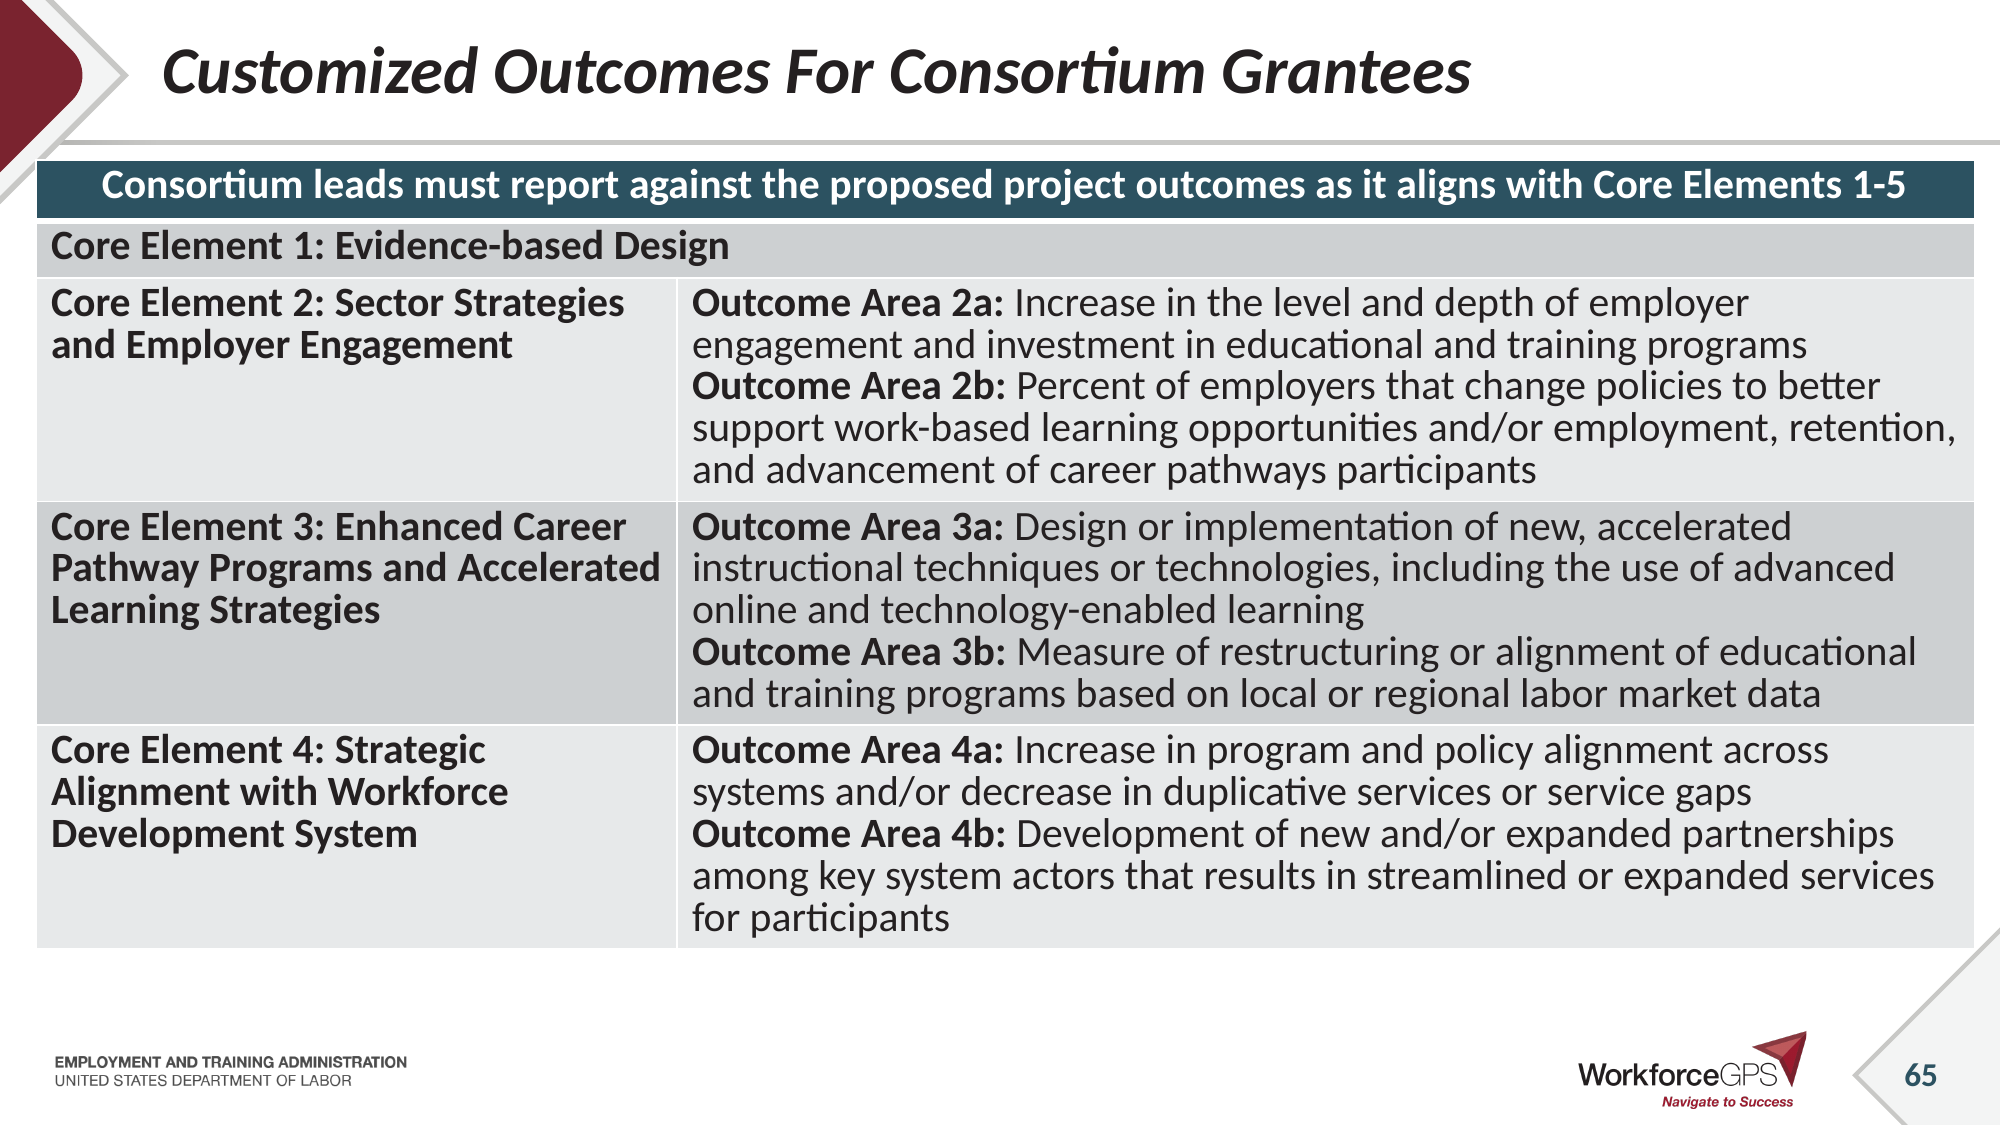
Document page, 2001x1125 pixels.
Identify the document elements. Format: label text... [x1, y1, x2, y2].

table_cell Core Element 3: Enhanced Career Pathway Programs and Accelerated Learning Strategies [37, 502, 676, 724]
table_cell Core Element 2: Sector Strategies and Employer Engagement [37, 279, 676, 501]
table_header Consortium leads must report against the proposed project outcomes as it aligns with Core Elements 1-5 [37, 161, 1974, 218]
table_cell Outcome Area 4a: Increase in program and policy alignment across systems and/or decrease in duplicative services or service gaps Outcome Area 4b: Development of new and/or expanded partnerships among key system actors that results in streamlined or expanded services for participants [678, 726, 1974, 948]
table_cell Outcome Area 3a: Design or implementation of new, accelerated instructional techniques or technologies, including the use of advanced online and technology-enabled learning Outcome Area 3b: Measure of restructuring or alignment of educational and training programs based on local or regional labor market data [678, 502, 1974, 724]
table_cell Core Element 4: Strategic Alignment with Workforce Development System [37, 726, 676, 948]
title Customized Outcomes For Consortium Grantees [132, 7, 1950, 137]
table_cell Core Element 1: Evidence-based Design [37, 224, 1974, 277]
slide_number 65 [1867, 1042, 1975, 1103]
table_cell Outcome Area 2a: Increase in the level and depth of employer engagement and investment in educational and training programs Outcome Area 2b: Percent of employers that change policies to better support work-based learning opportunities and/or employment, retention, and advancement of career pathways participants [678, 279, 1974, 501]
list Eligible lead applicant is a community college. Lead applicant applied as a single institution lead or as a consortium lead representing a consortium of institutions of higher education (IHEs). Single institutions undertake capacity building at one institution – 4 grants Consortia undertake systems change within one state or across one or more community colleges districts with a state – 7 grants Statewide – 5 grants District-wide – 2 grants [47, 1049, 420, 1095]
